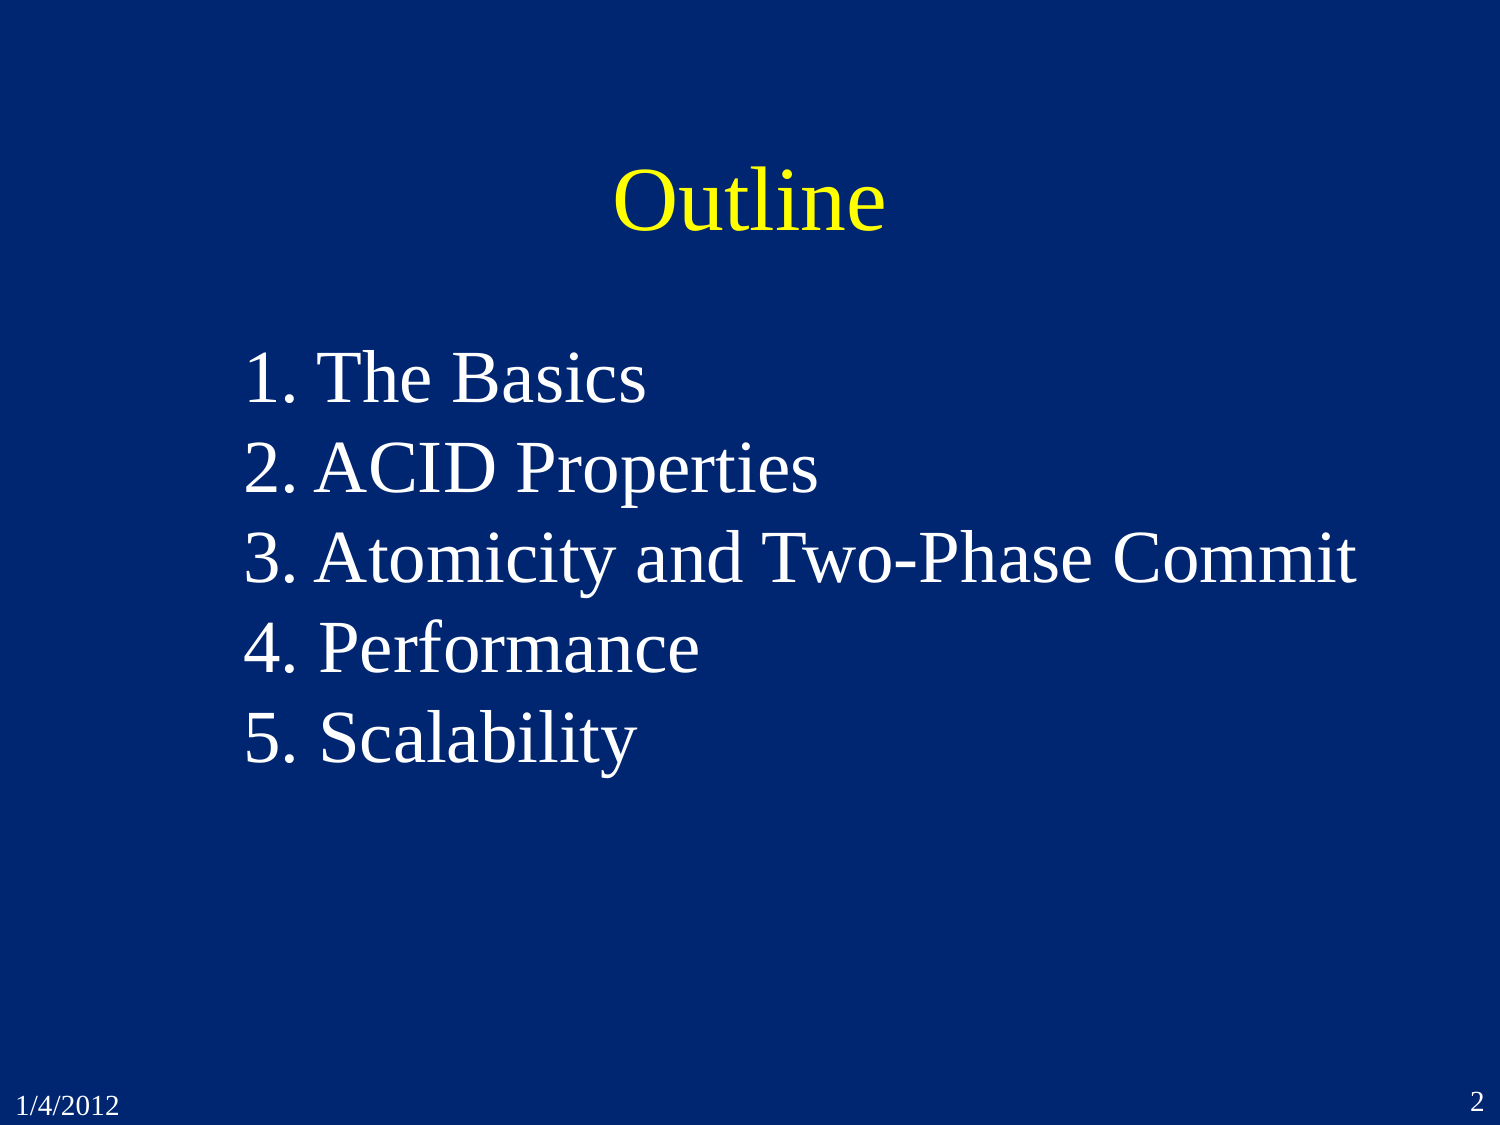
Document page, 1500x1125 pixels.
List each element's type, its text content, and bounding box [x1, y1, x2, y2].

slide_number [0, 1078, 175, 1117]
slide_number 2 [1387, 1074, 1500, 1125]
text_box 1. The Basics 2. ACID Properties 3. Atomicity and Two-Phase Commit 4. Performance 5. Scalability [228, 319, 1374, 875]
title Outline [112, 99, 1388, 288]
